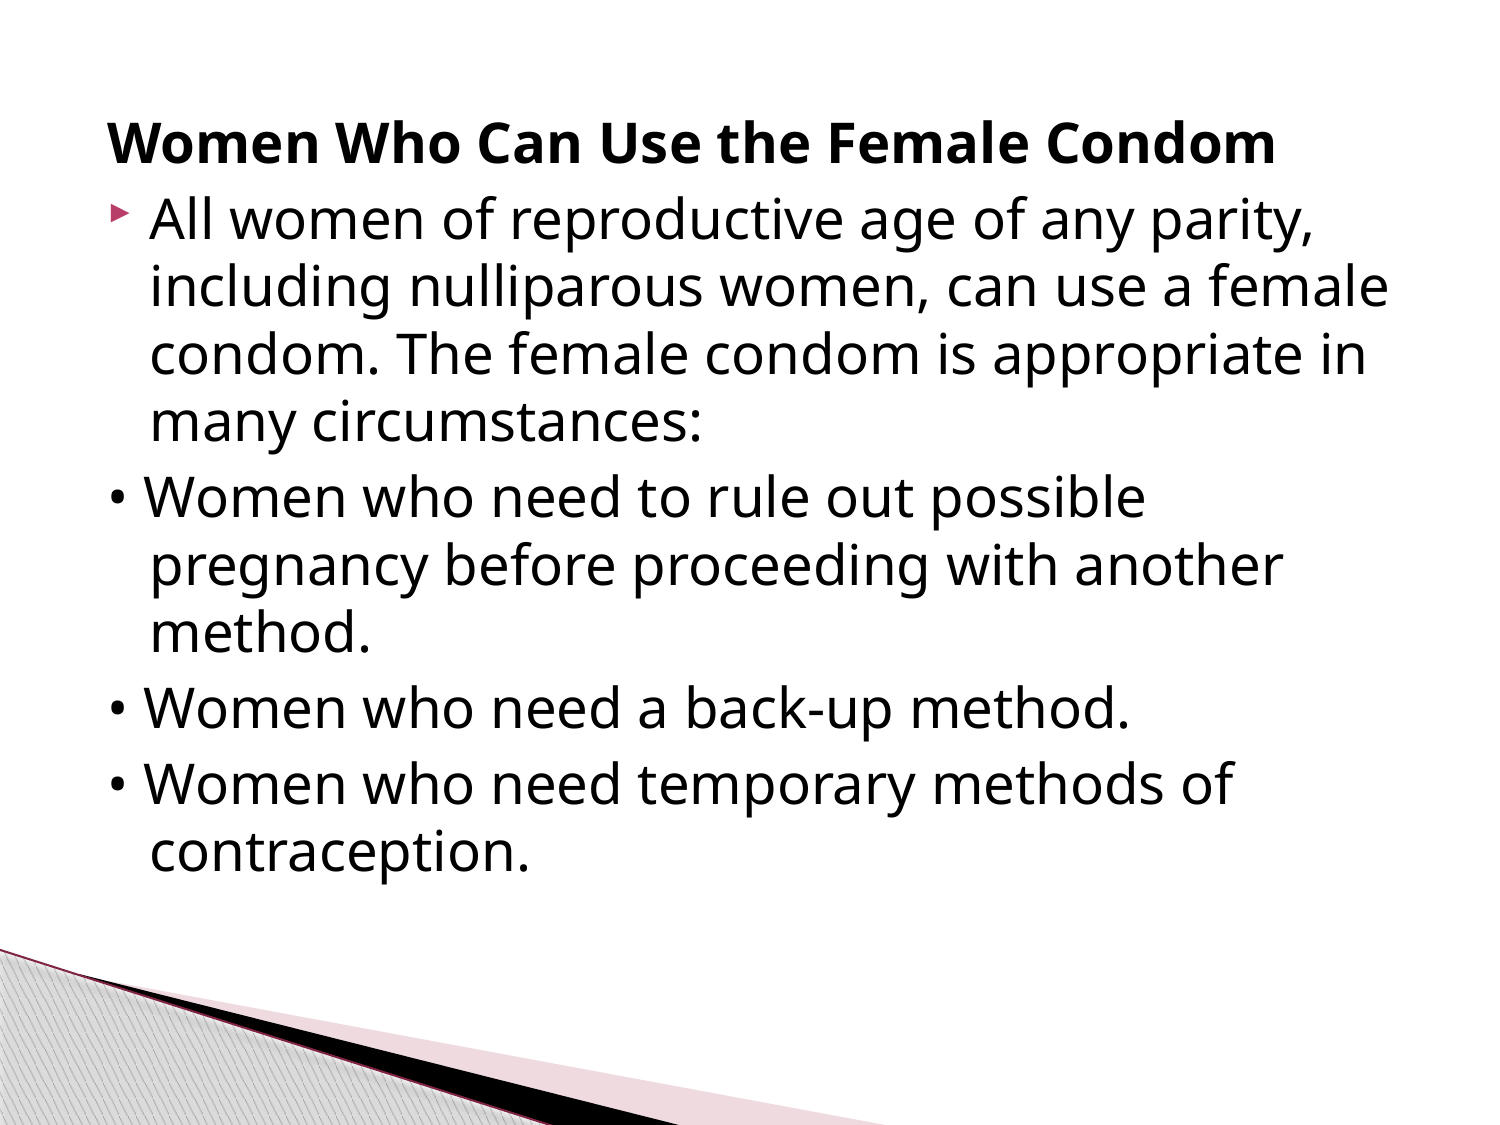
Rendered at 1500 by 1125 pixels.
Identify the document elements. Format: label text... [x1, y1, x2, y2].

list Women Who Can Use the Female Condom All women of reproductive age of any parity, including nulliparous women, can use a female condom. The female condom is appropriate in many circumstances: • Women who need to rule out possible pregnancy before proceeding with another method. • Women who need a back-up method. • Women who need temporary methods of contraception. [75, 99, 1425, 1013]
